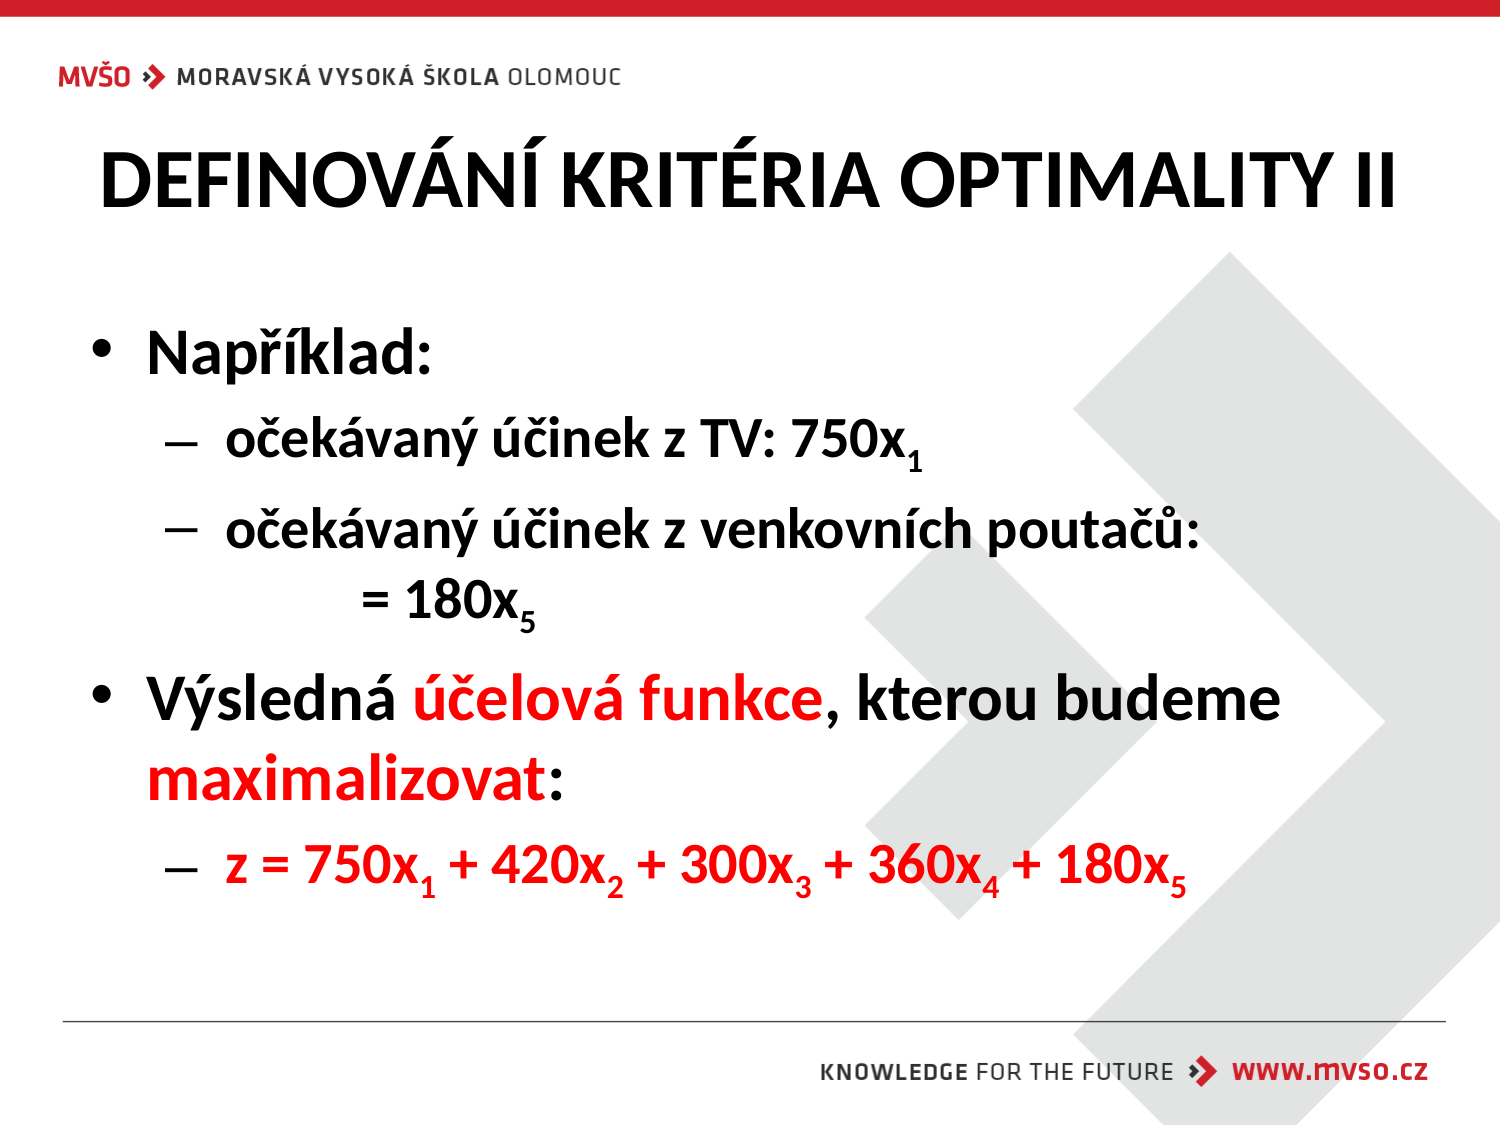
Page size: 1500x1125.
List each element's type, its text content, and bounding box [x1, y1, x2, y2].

picture [0, 0, 1500, 1125]
title DEFINOVÁNÍ KRITÉRIA OPTIMALITY II [75, 114, 1425, 233]
list Například: očekávaný účinek z TV: 750x1 očekávaný účinek z venkovních poutačů: = 180x5 Výsledná účelová funkce, kterou budeme maximalizovat: z = 750x1 + 420x2 + 300x3 + 360x4 + 180x5 [75, 299, 1425, 1005]
